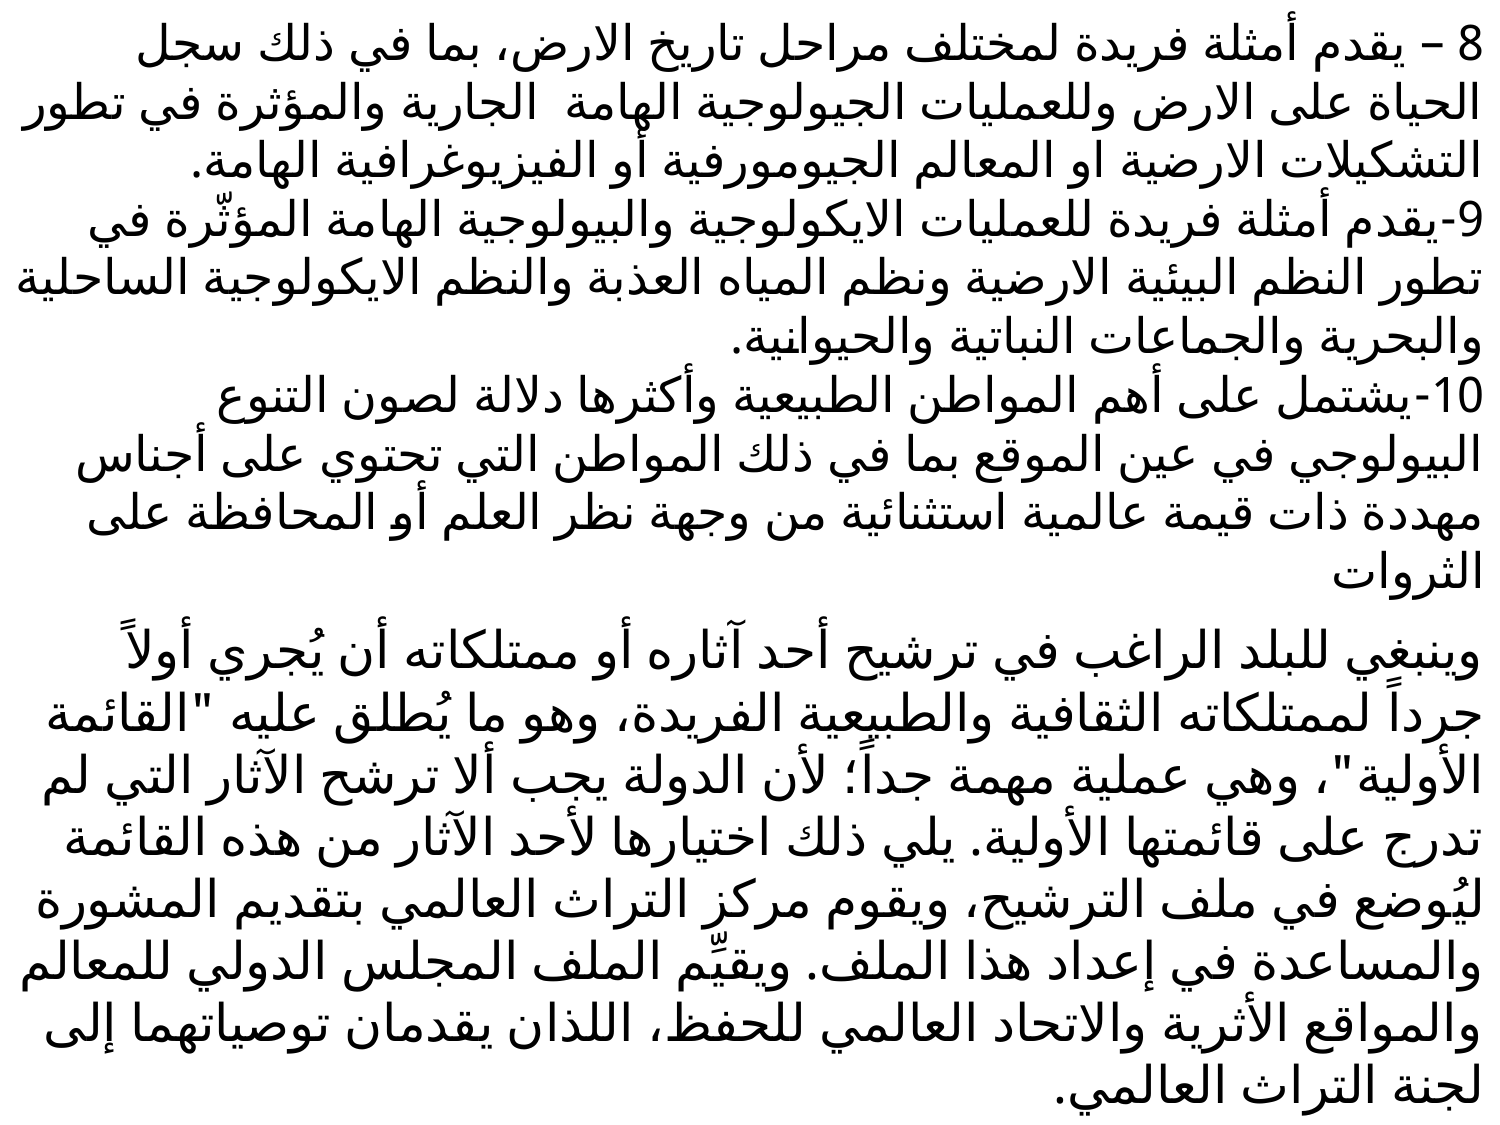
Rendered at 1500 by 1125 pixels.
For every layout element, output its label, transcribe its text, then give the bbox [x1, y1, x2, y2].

list وينبغي للبلد الراغب في ترشيح أحد آثاره أو ممتلكاته أن يُجري أولاً جرداً لممتلكاته الثقافية والطبيعية الفريدة، وهو ما يُطلق عليه "القائمة الأولية"، وهي عملية مهمة جداً؛ لأن الدولة يجب ألا ترشح الآثار التي لم تدرج على قائمتها الأولية. يلي ذلك اختيارها لأحد الآثار من هذه القائمة ليُوضع في ملف الترشيح، ويقوم مركز التراث العالمي بتقديم المشورة والمساعدة في إعداد هذا الملف. ويقيِّم الملف المجلس الدولي للمعالم والمواقع الأثرية والاتحاد العالمي للحفظ، اللذان يقدمان توصياتهما إلى لجنة التراث العالمي. [0, 610, 1500, 1125]
title 8 – يقدم أمثلة فريدة لمختلف مراحل تاريخ الارض، بما في ذلك سجل الحياة على الارض وللعمليات الجيولوجية الهامة الجارية والمؤثرة في تطور التشكيلات الارضية او المعالم الجيومورفية أو الفيزيوغرافية الهامة. 9-يقدم أمثلة فريدة للعمليات الايكولوجية والبيولوجية الهامة المؤثّرة في تطور النظم البيئية الارضية ونظم المياه العذبة والنظم الايكولوجية الساحلية والبحرية والجماعات النباتية والحيوانية. 10- يشتمل على أهم المواطن الطبيعية وأكثرها دلالة لصون التنوع البيولوجي في عين الموقع بما في ذلك المواطن التي تحتوي على أجناس مهددة ذات قيمة عالمية استثنائية من وجهة نظر العلم أو المحافظة على الثروات [0, 0, 1500, 610]
